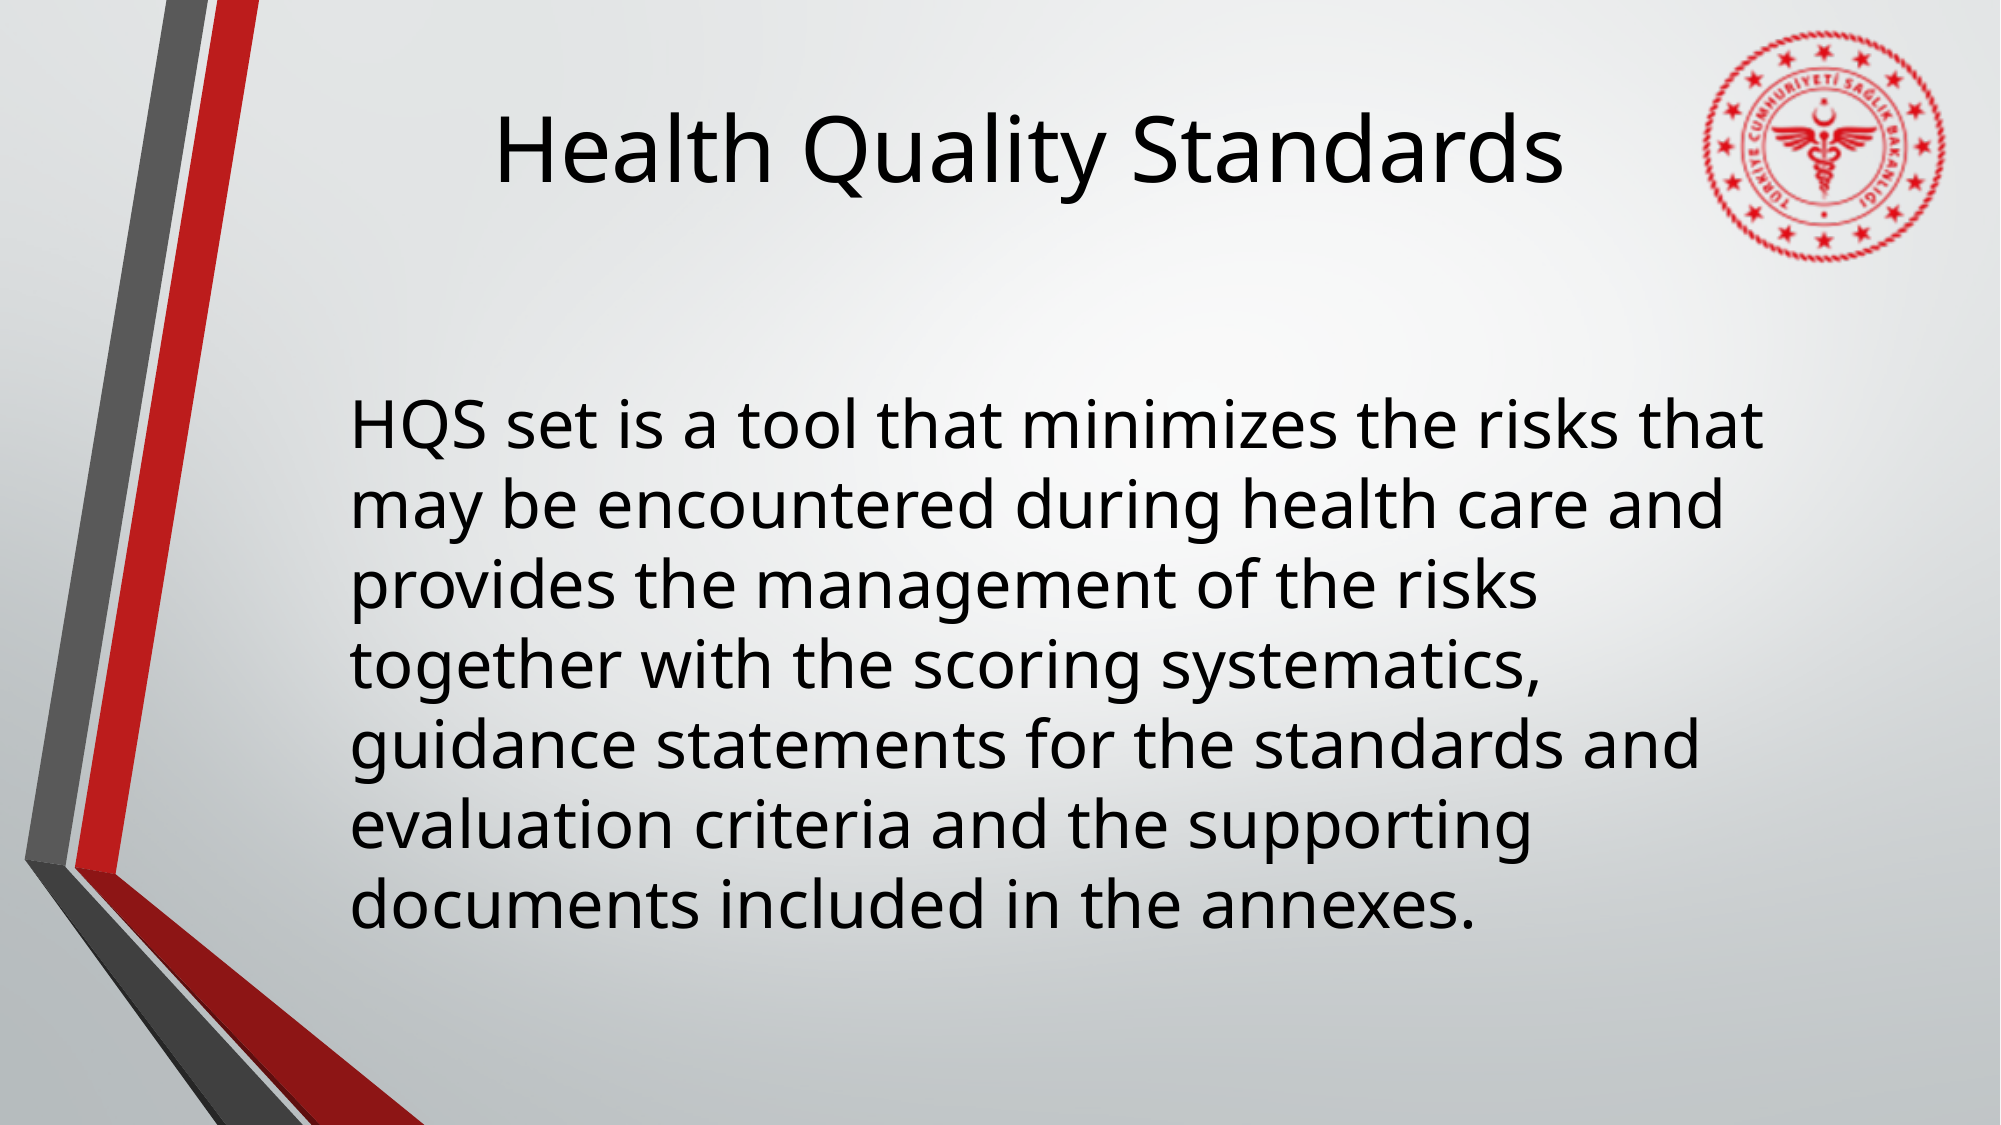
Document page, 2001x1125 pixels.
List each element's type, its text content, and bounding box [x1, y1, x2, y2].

picture [1679, 8, 1971, 286]
text_box HQS set is a tool that minimizes the risks that may be encountered during health care and provides the management of the risks together with the scoring systematics, guidance statements for the standards and evaluation criteria and the supporting documents included in the annexes. [335, 374, 1786, 949]
text_box Health Quality Standards [457, 83, 1603, 209]
